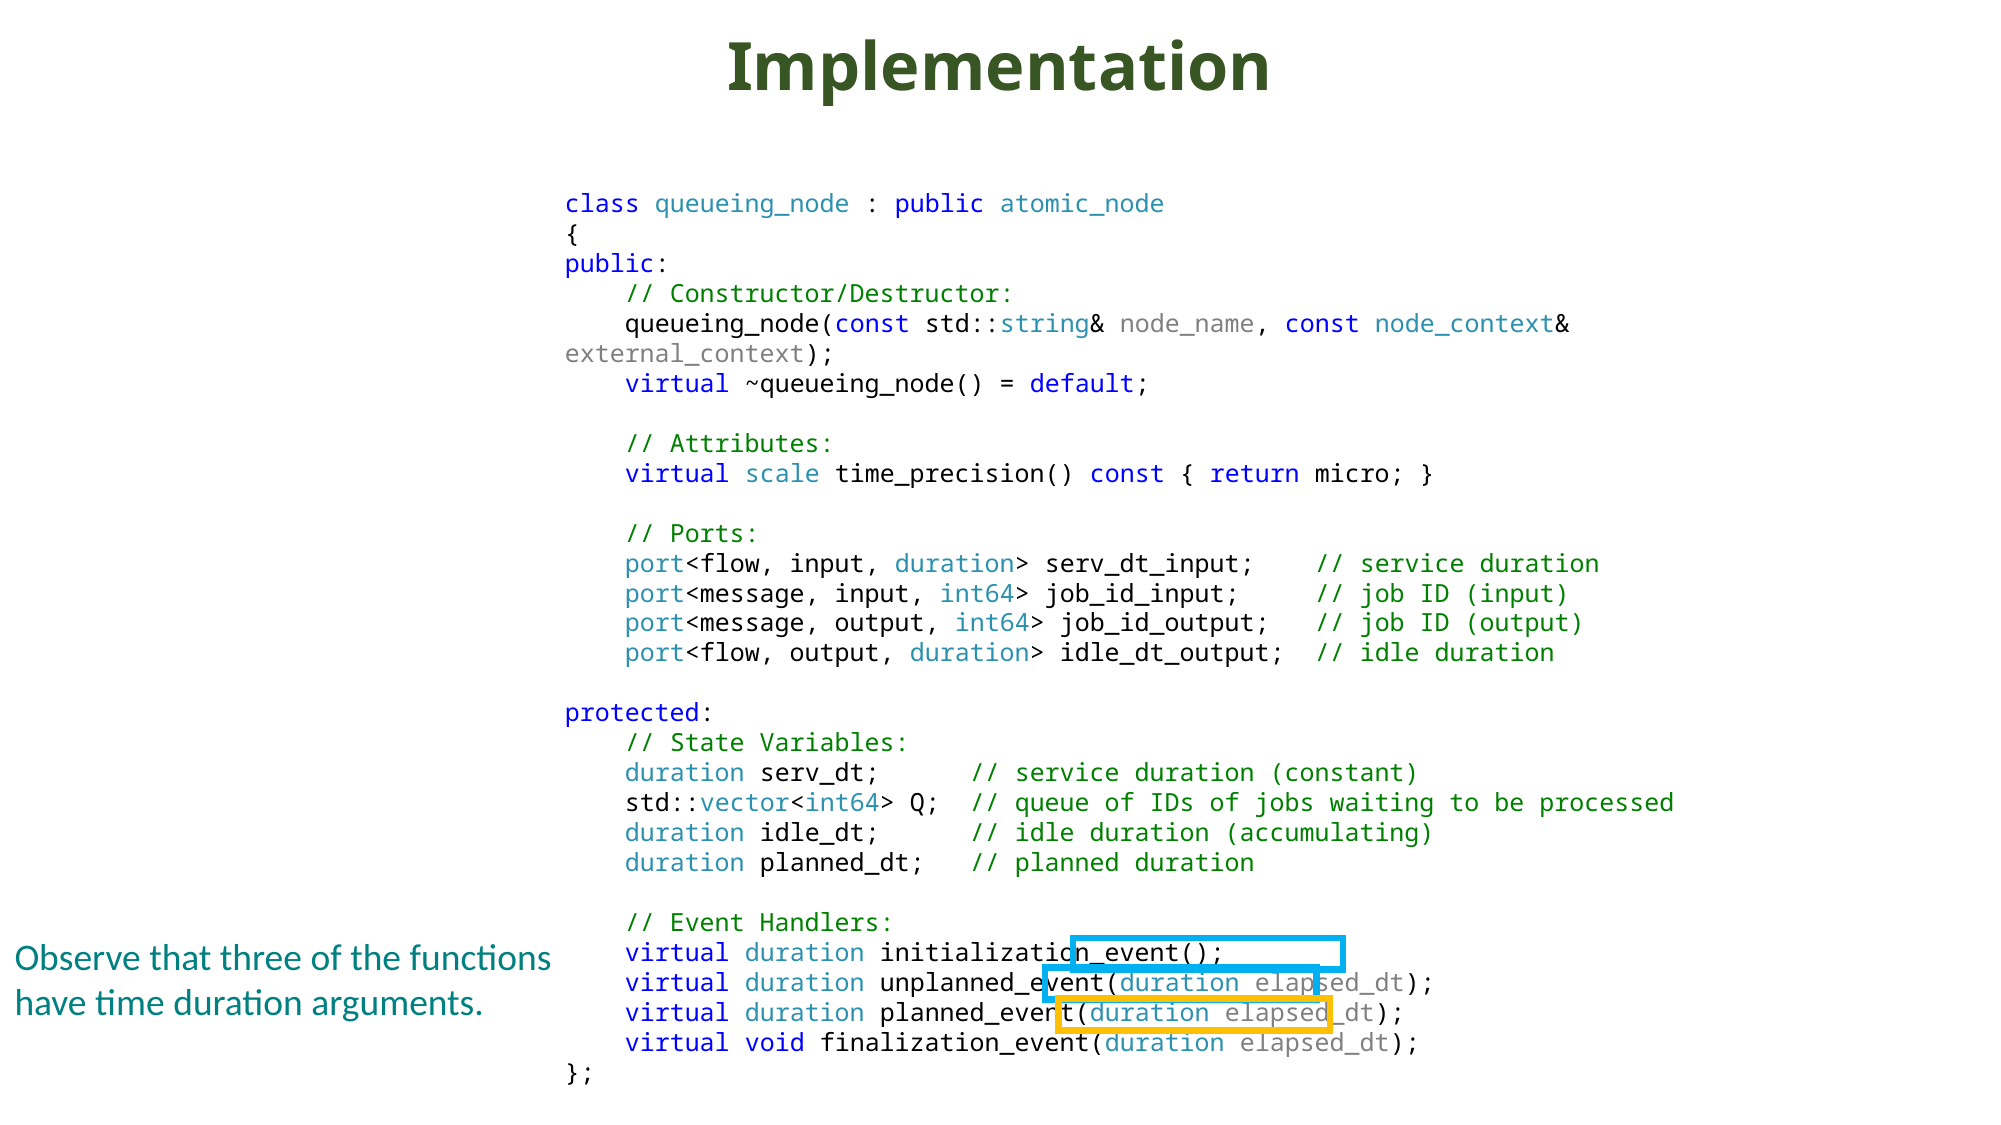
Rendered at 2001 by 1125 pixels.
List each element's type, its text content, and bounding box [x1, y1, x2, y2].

text_box [1044, 967, 1318, 1001]
text_box Observe that three of the functions have time duration arguments. [0, 925, 599, 1031]
text_box [1072, 937, 1344, 971]
text_box class queueing_node : public atomic_node { public: // Constructor/Destructor: queueing_node(const std::string& node_name, const node_context& external_context); virtual ~queueing_node() = default; // Attributes: virtual scale time_precision() const { return micro; } // Ports: port<flow, input, duration> serv_dt_input; // service duration port<message, input, int64> job_id_input; // job ID (input) port<message, output, int64> job_id_output; // job ID (output) port<flow, output, duration> idle_dt_output; // idle duration protected: // State Variables: duration serv_dt; // service duration (constant) std::vector<int64> Q; // queue of IDs of jobs waiting to be processed duration idle_dt; // idle duration (accumulating) duration planned_dt; // planned duration // Event Handlers: virtual duration initialization_event(); virtual duration unplanned_event(duration elapsed_dt); virtual duration planned_event(duration elapsed_dt); virtual void finalization_event(duration elapsed_dt); }; [549, 180, 1800, 1094]
text_box Implementation [0, 23, 2000, 113]
text_box [1057, 998, 1331, 1031]
